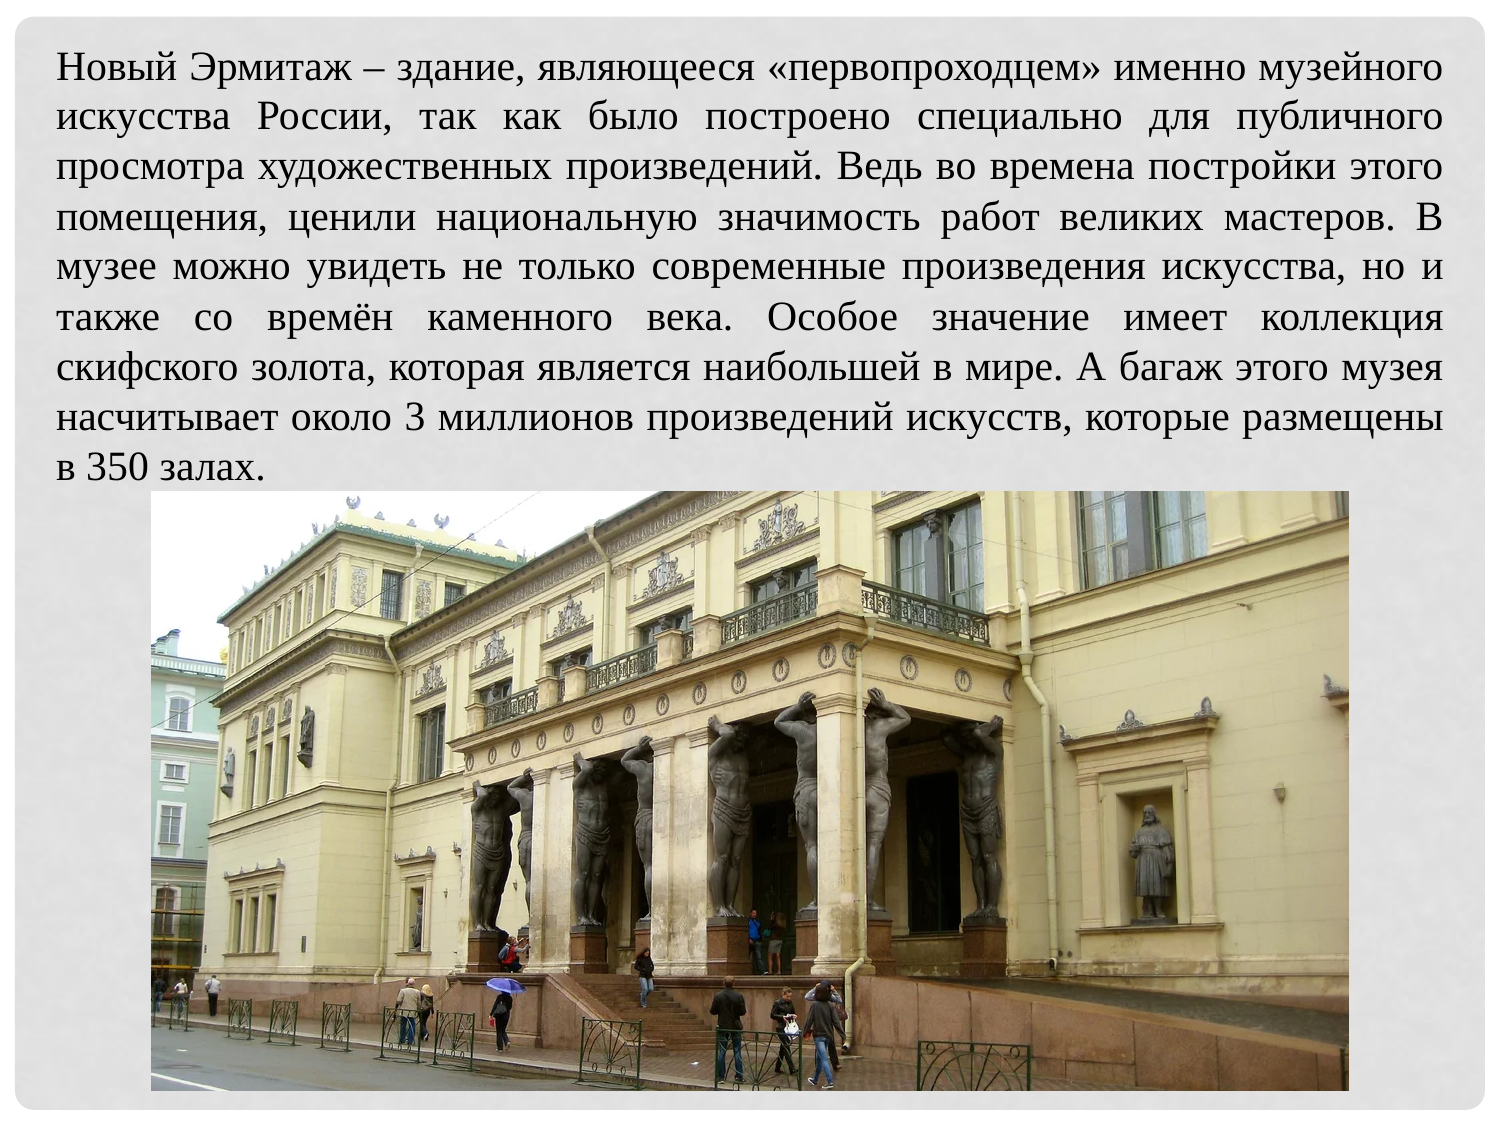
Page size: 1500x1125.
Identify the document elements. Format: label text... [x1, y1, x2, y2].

text_box Новый Эрмитаж – здание, являющееся «первопроходцем» именно музейного искусства России, так как было построено специально для публичного просмотра художественных произведений. Ведь во времена постройки этого помещения, ценили национальную значимость работ великих мастеров. В музее можно увидеть не только современные произведения искусства, но и также со времён каменного века. Особое значение имеет коллекция скифского золота, которая является наибольшей в мире. А багаж этого музея насчитывает около 3 миллионов произведений искусств, которые размещены в 350 залах. [41, 30, 1459, 496]
picture [151, 491, 1349, 1091]
